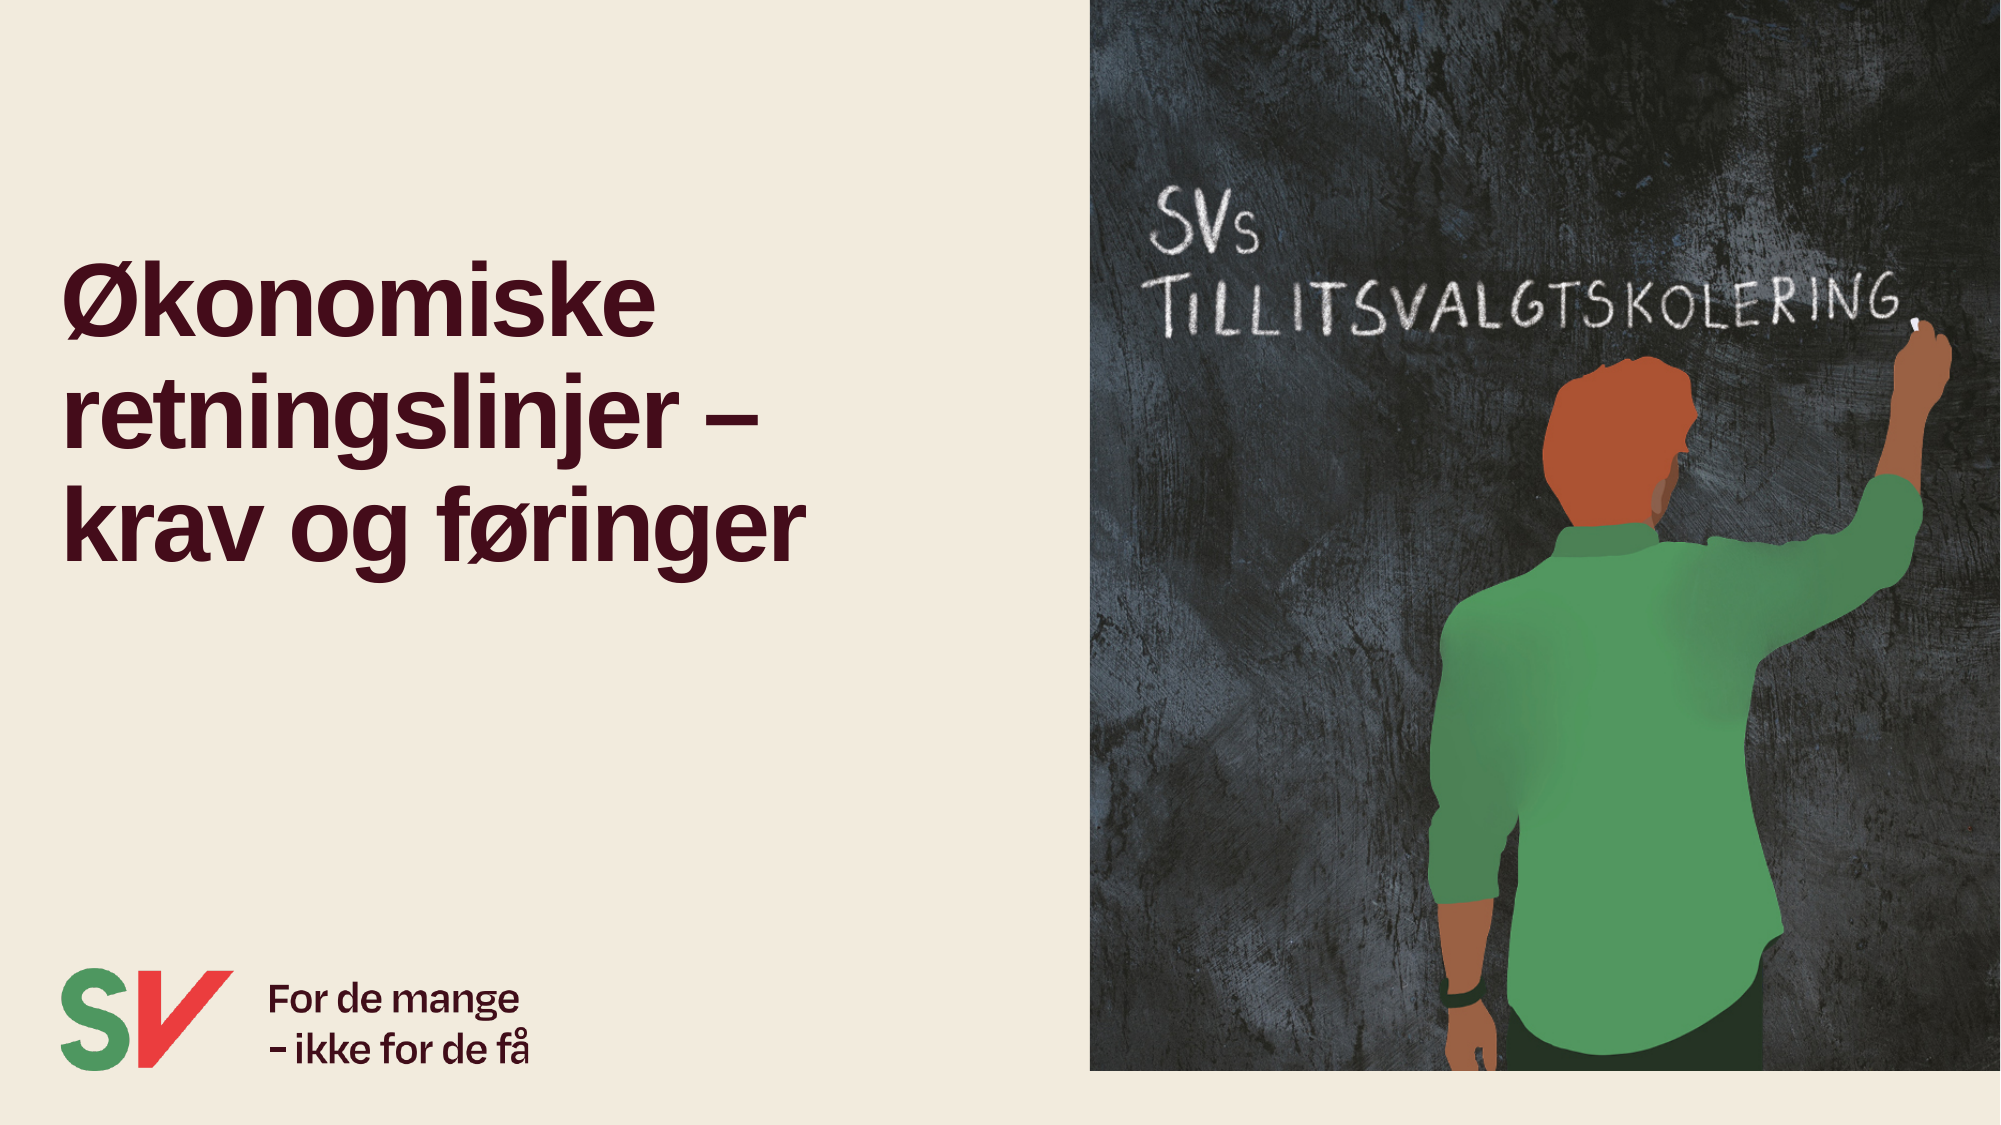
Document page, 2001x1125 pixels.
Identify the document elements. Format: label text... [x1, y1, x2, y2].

picture [1089, 0, 2001, 1071]
subtitle Økonomiske retningslinjer – krav og føringer [60, 246, 911, 822]
